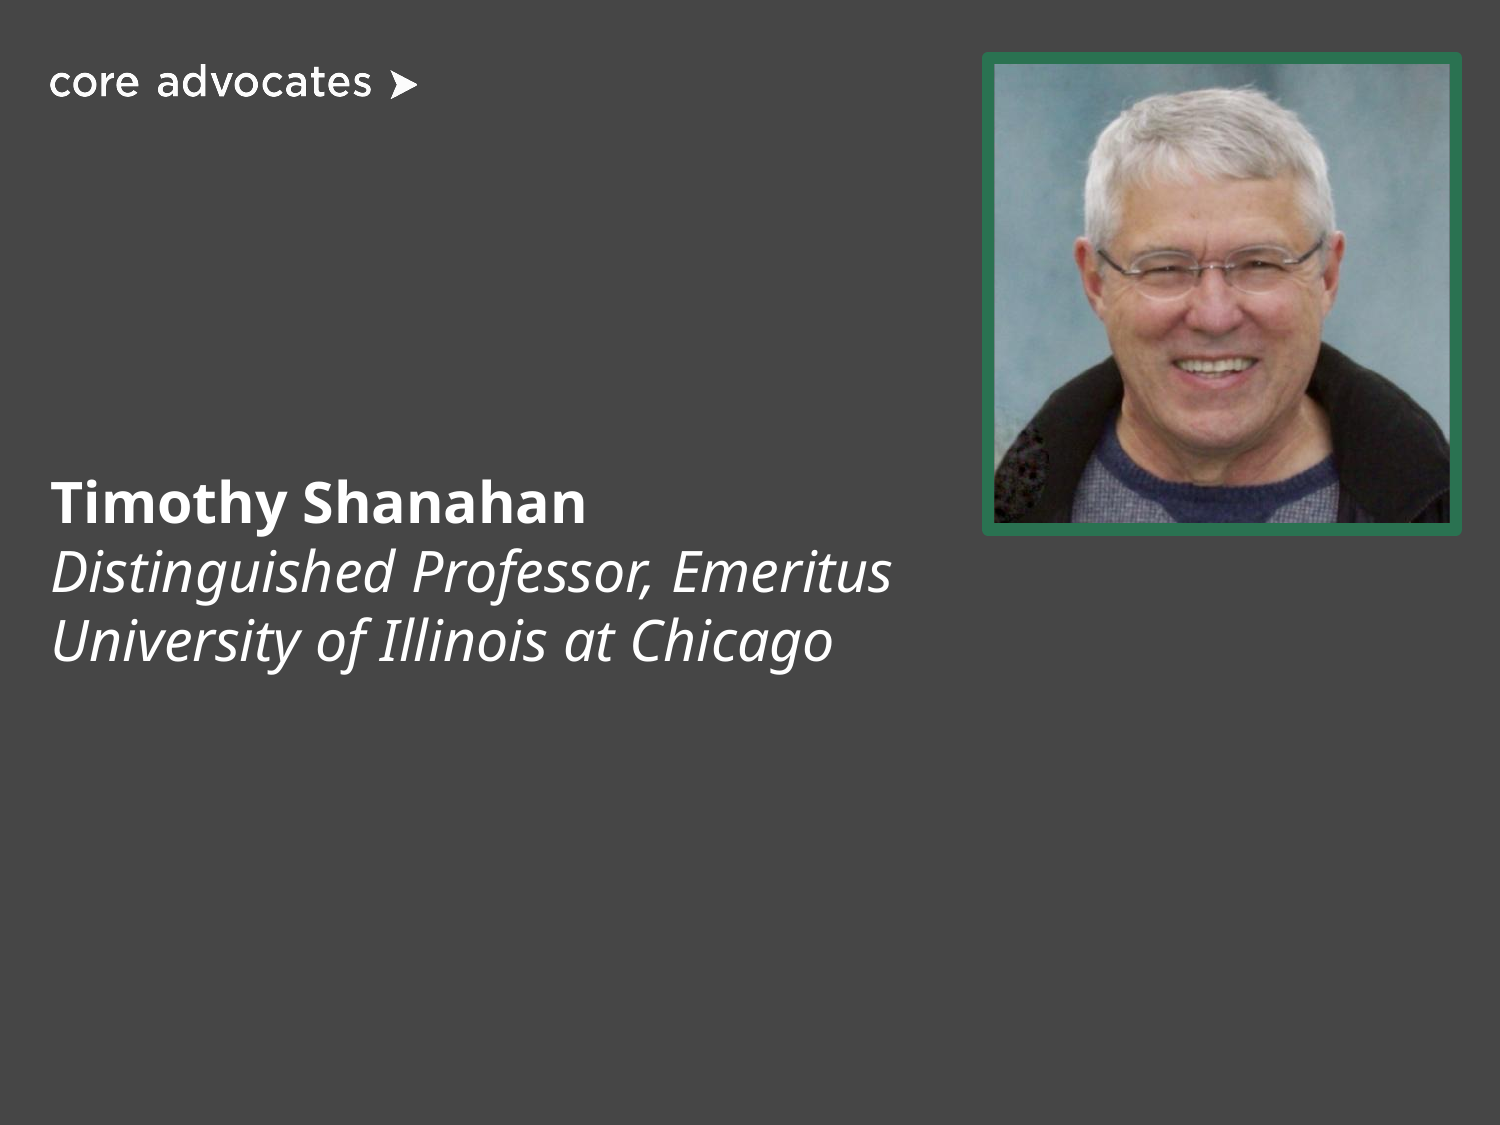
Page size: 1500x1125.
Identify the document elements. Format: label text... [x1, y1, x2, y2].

picture [994, 63, 1450, 524]
picture [50, 64, 417, 99]
title Timothy Shanahan Distinguished Professor, Emeritus University of Illinois at Chicago [35, 464, 1450, 607]
